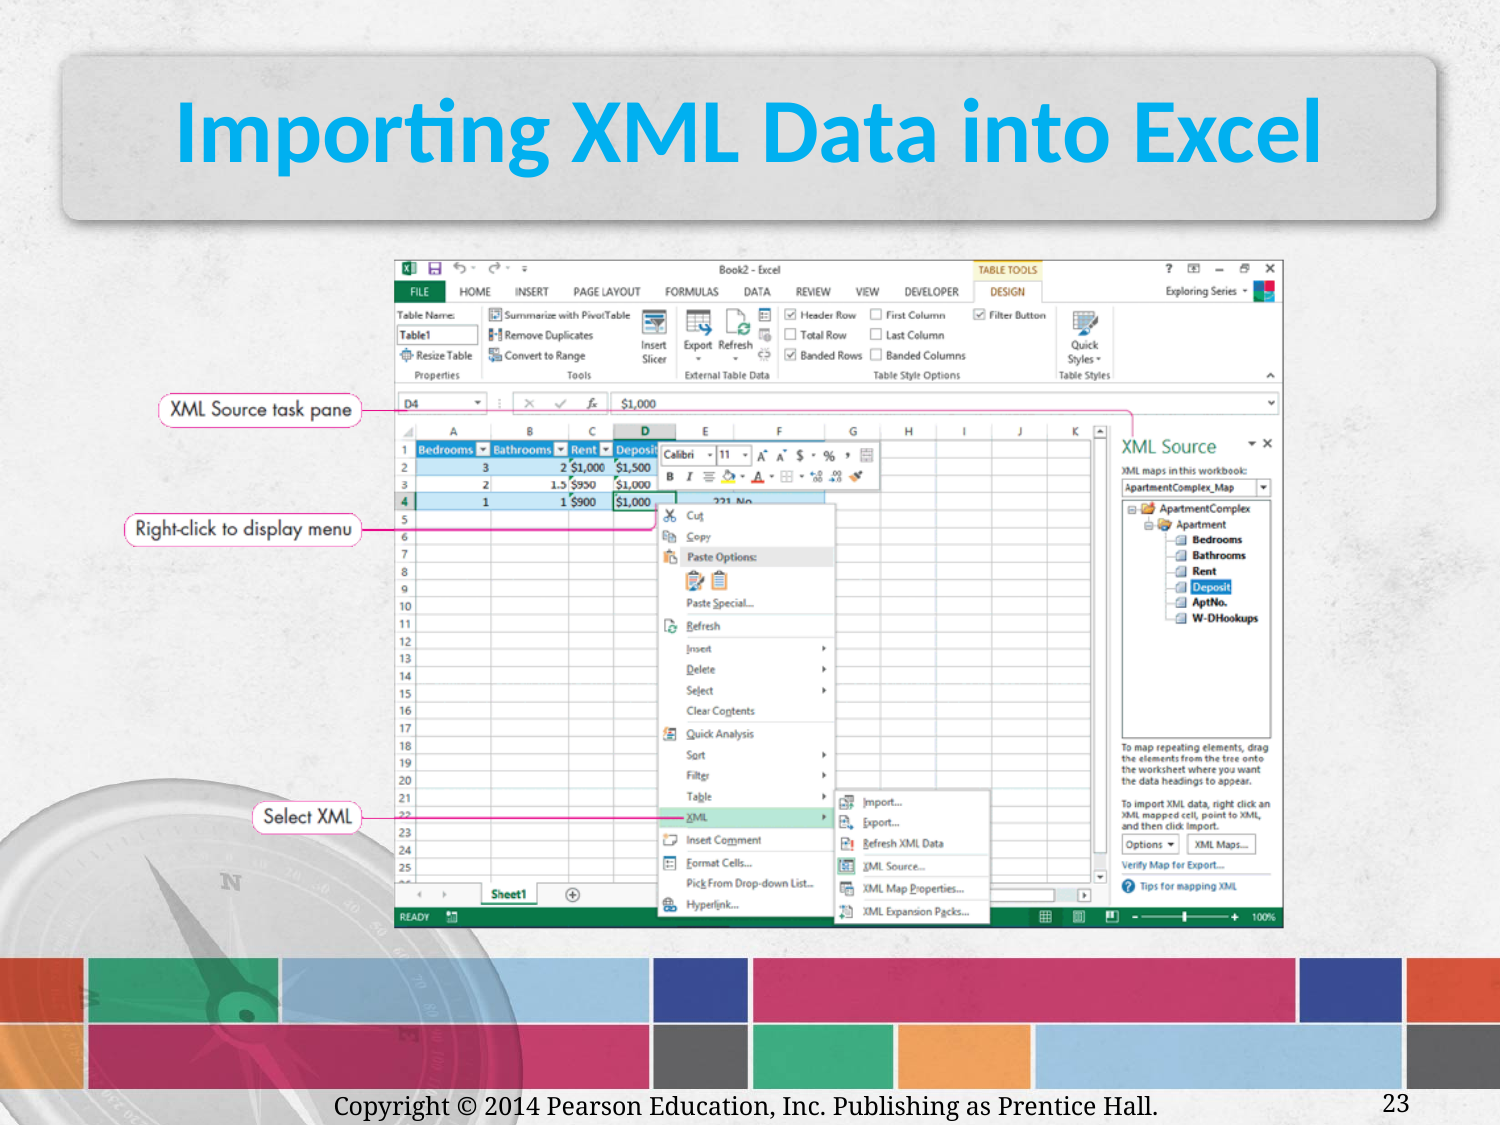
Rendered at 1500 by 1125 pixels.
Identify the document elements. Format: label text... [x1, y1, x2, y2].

slide_number 23 [1312, 1087, 1425, 1123]
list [112, 249, 1288, 934]
title Importing XML Data into Excel [62, 45, 1438, 233]
picture [0, 0, 1500, 1125]
footer Copyright © 2014 Pearson Education, Inc. Publishing as Prentice Hall. [300, 1087, 1200, 1125]
